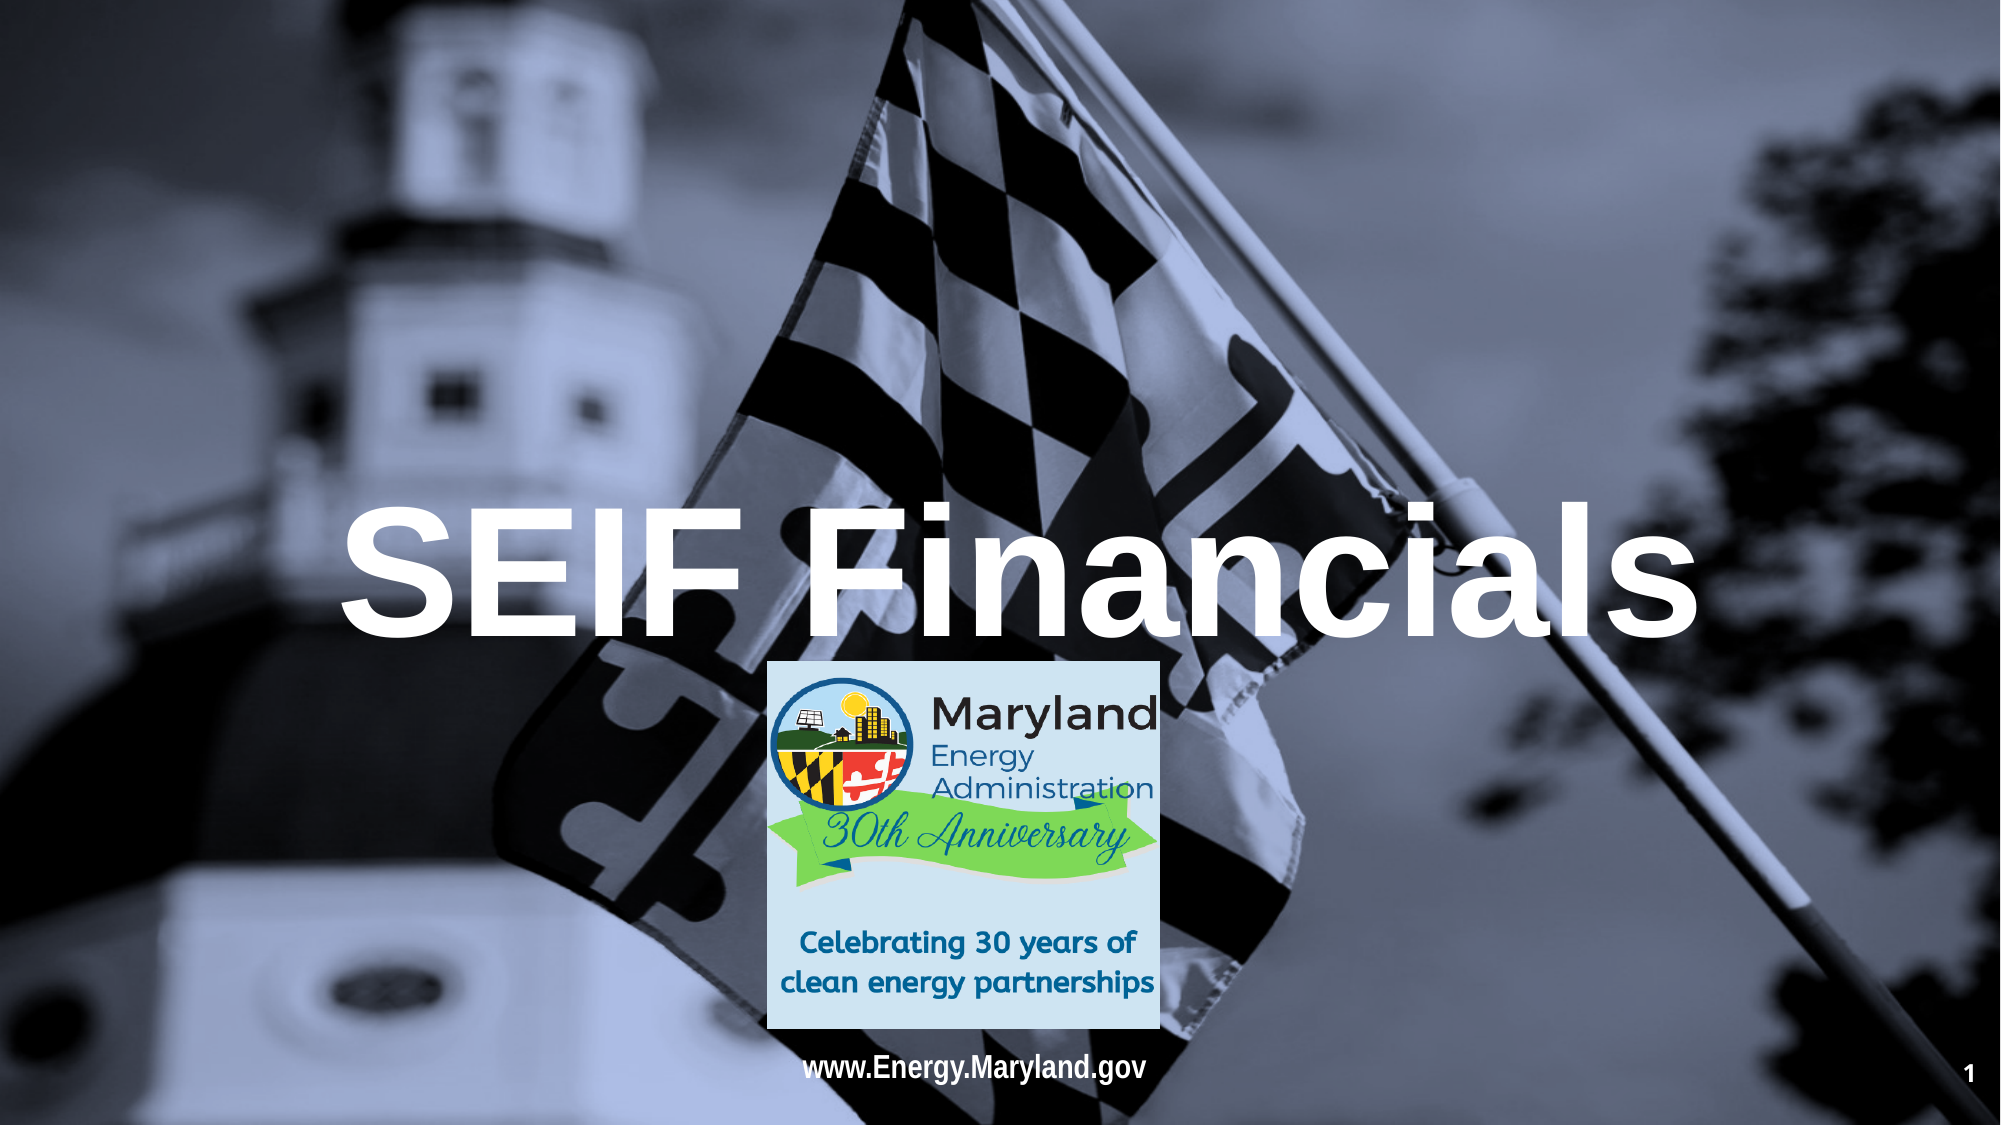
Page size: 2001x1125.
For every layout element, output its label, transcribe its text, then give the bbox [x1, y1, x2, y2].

text_box SEIF Financials [0, 441, 2000, 683]
subtitle [1164, 683, 1875, 779]
slide_number ‹#› [1525, 1045, 1992, 1105]
picture [0, 0, 2001, 1125]
subtitle [125, 378, 1875, 441]
subtitle [125, 683, 762, 779]
